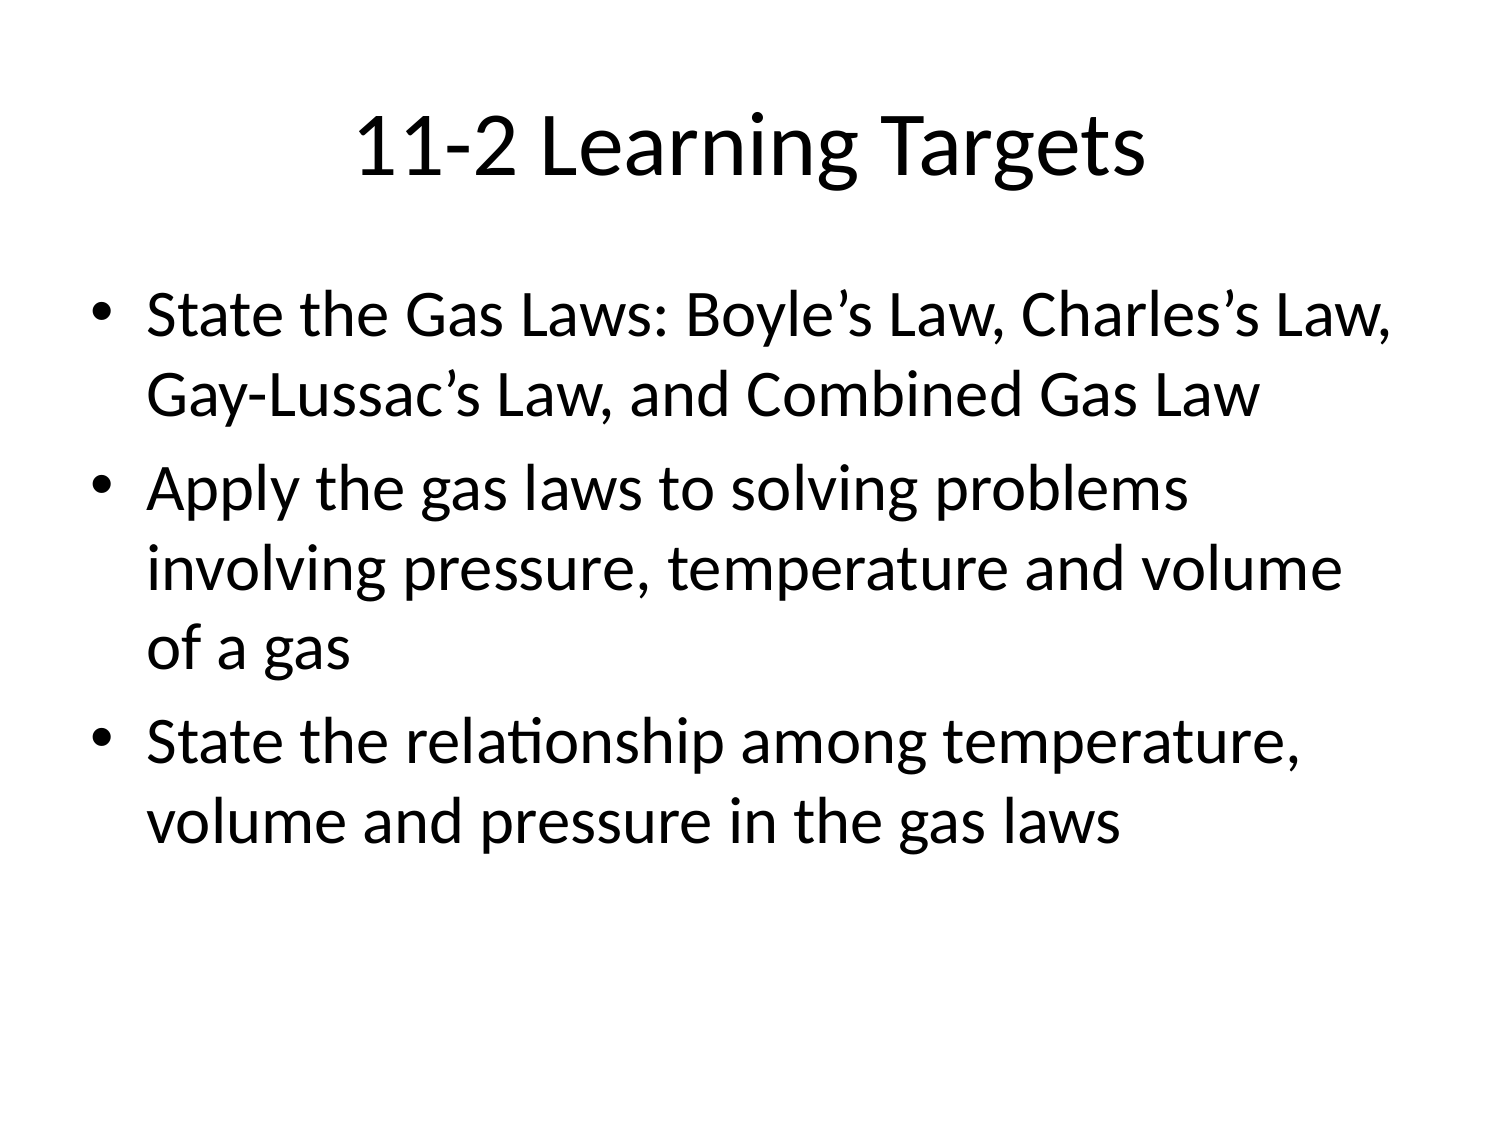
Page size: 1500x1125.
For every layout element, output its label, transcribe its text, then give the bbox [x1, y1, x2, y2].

list State the Gas Laws: Boyle’s Law, Charles’s Law, Gay-Lussac’s Law, and Combined Gas Law Apply the gas laws to solving problems involving pressure, temperature and volume of a gas State the relationship among temperature, volume and pressure in the gas laws [75, 262, 1425, 1005]
title 11-2 Learning Targets [75, 45, 1425, 233]
